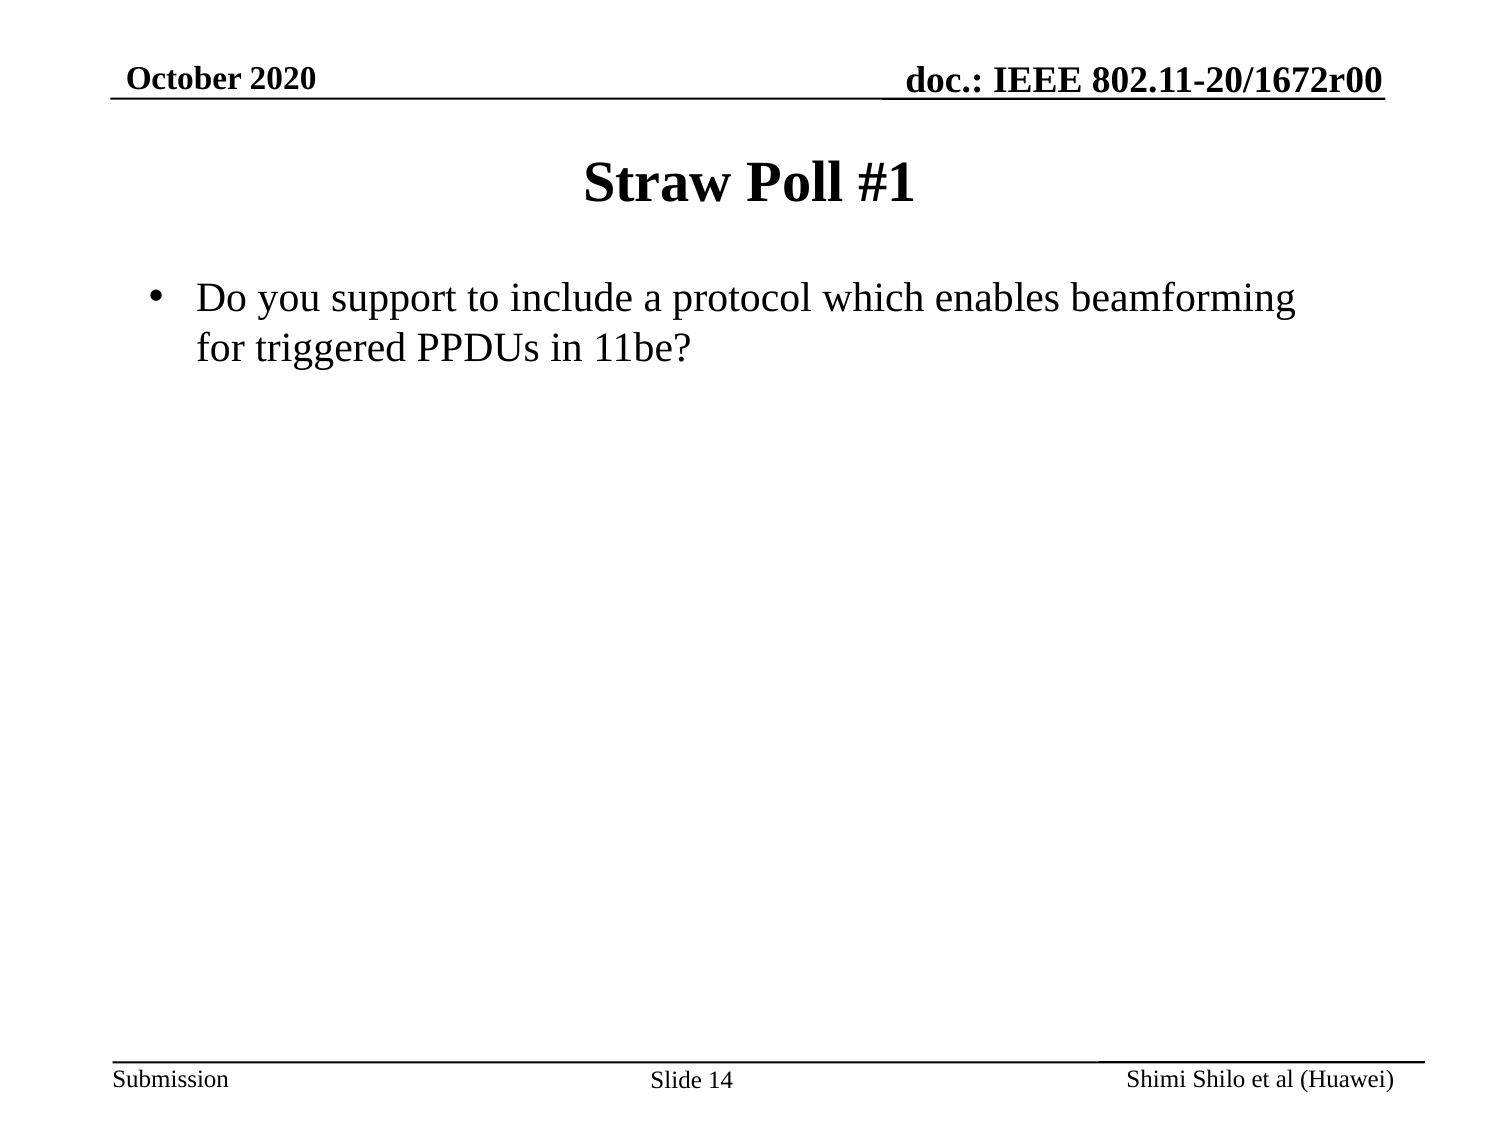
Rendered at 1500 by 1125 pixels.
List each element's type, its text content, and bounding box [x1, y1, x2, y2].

list Do you support to include a protocol which enables beamforming for triggered PPDUs in 11be? [124, 262, 1351, 1001]
title Straw Poll #1 [112, 133, 1388, 222]
